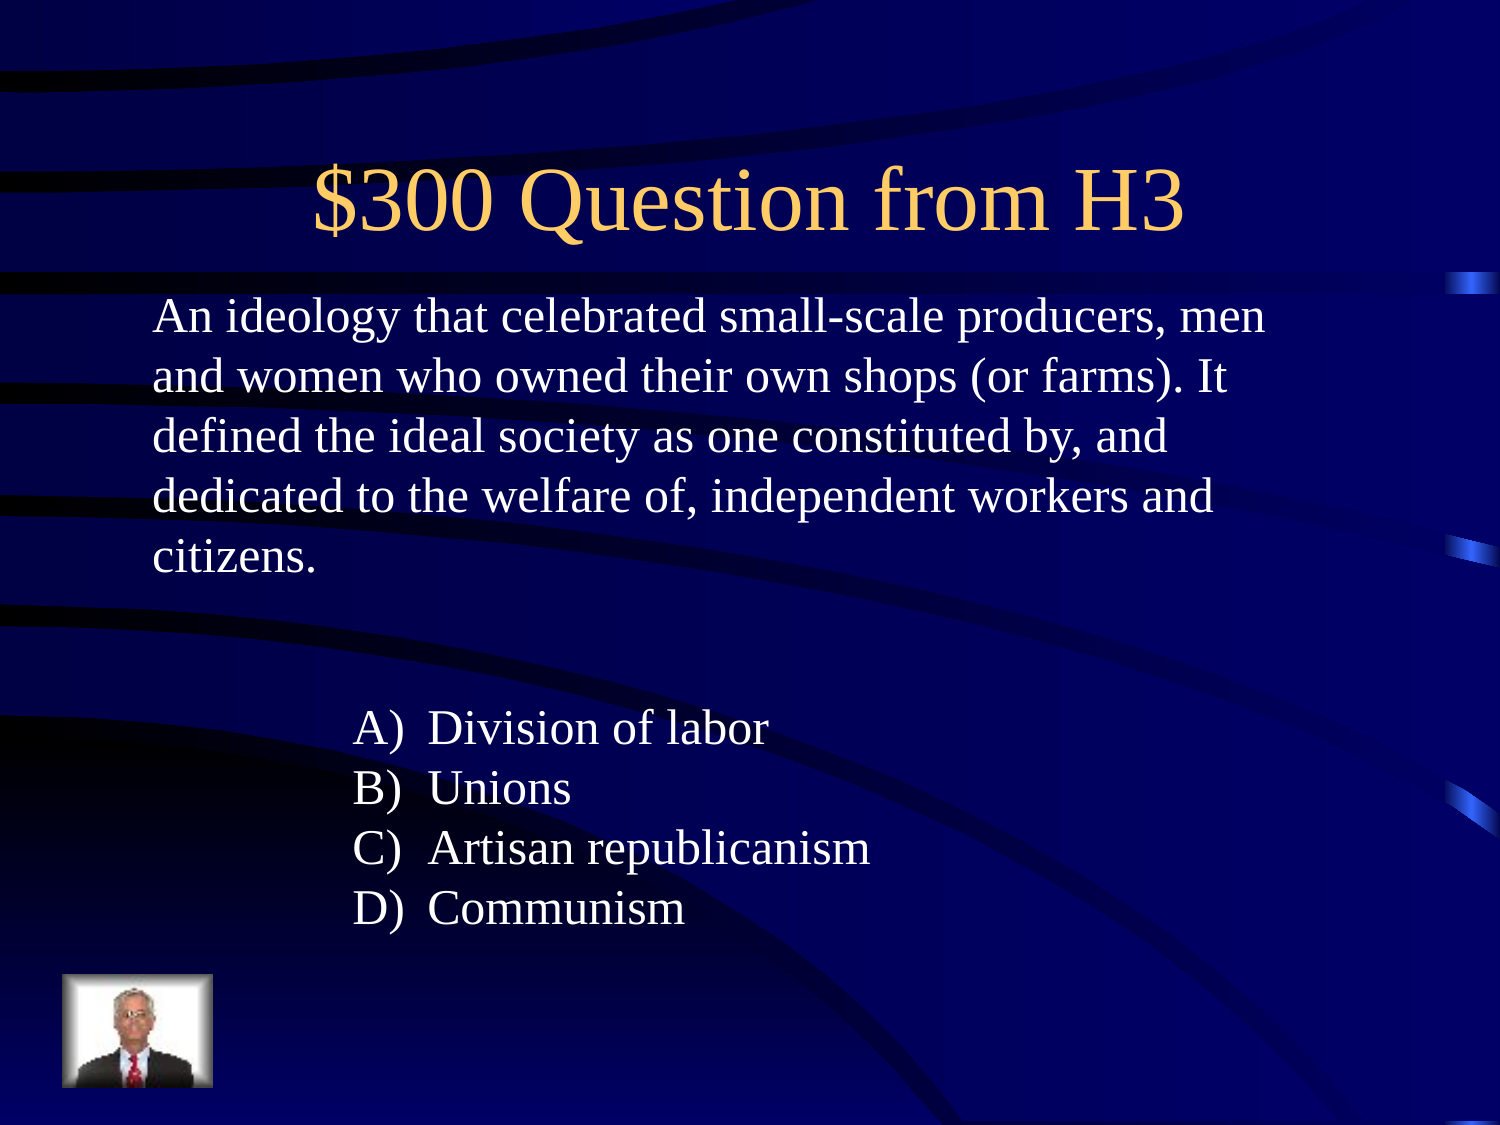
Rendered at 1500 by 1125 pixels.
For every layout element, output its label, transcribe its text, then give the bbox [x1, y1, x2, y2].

text_box An ideology that celebrated small-scale producers, men and women who owned their own shops (or farms). It defined the ideal society as one constituted by, and dedicated to the welfare of, independent workers and citizens. [137, 274, 1325, 590]
picture [62, 974, 213, 1088]
title $300 Question from H3 [112, 99, 1388, 288]
text_box Division of labor Unions Artisan republicanism Communism [337, 687, 1275, 943]
